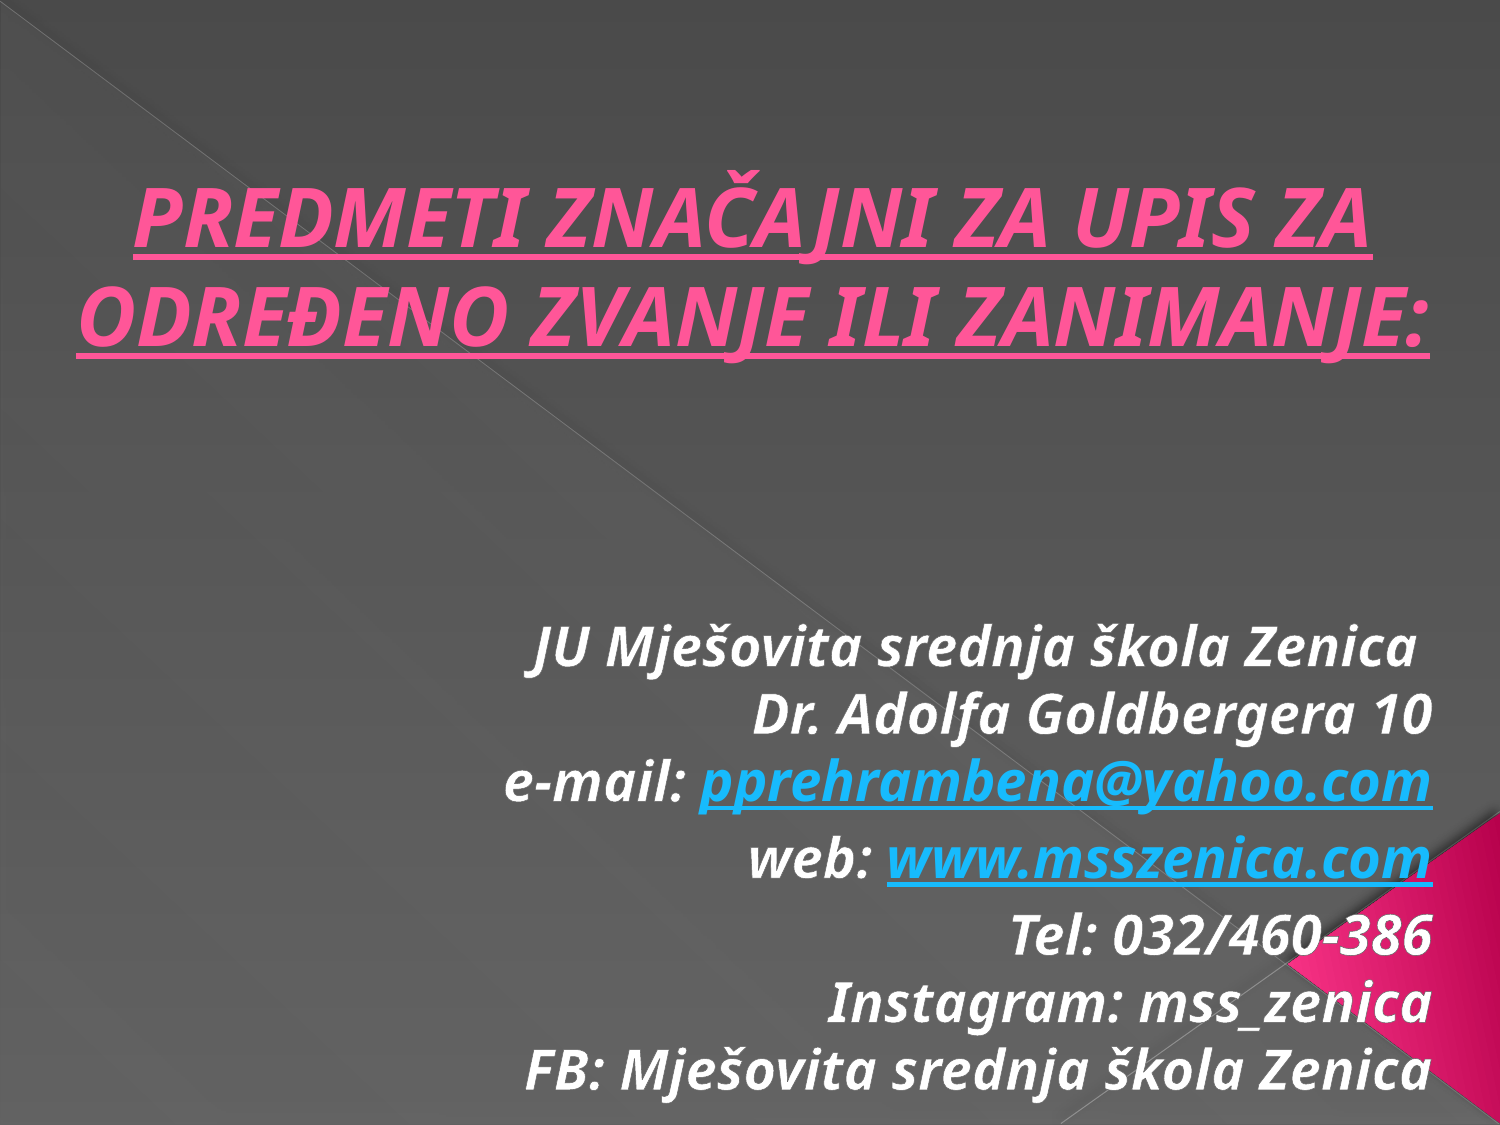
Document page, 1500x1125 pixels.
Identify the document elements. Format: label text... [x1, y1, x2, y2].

subtitle PREDMETI ZNAČAJNI ZA UPIS ZA ODREĐENO ZVANJE ILI ZANIMANJE: JU Mješovita srednja škola Zenica Dr. Adolfa Goldbergera 10 e-mail: pprehrambena@yahoo.com web: www.msszenica.com Tel: 032/460-386 Instagram: mss_zenica FB: Mješovita srednja škola Zenica [58, 58, 1454, 1125]
